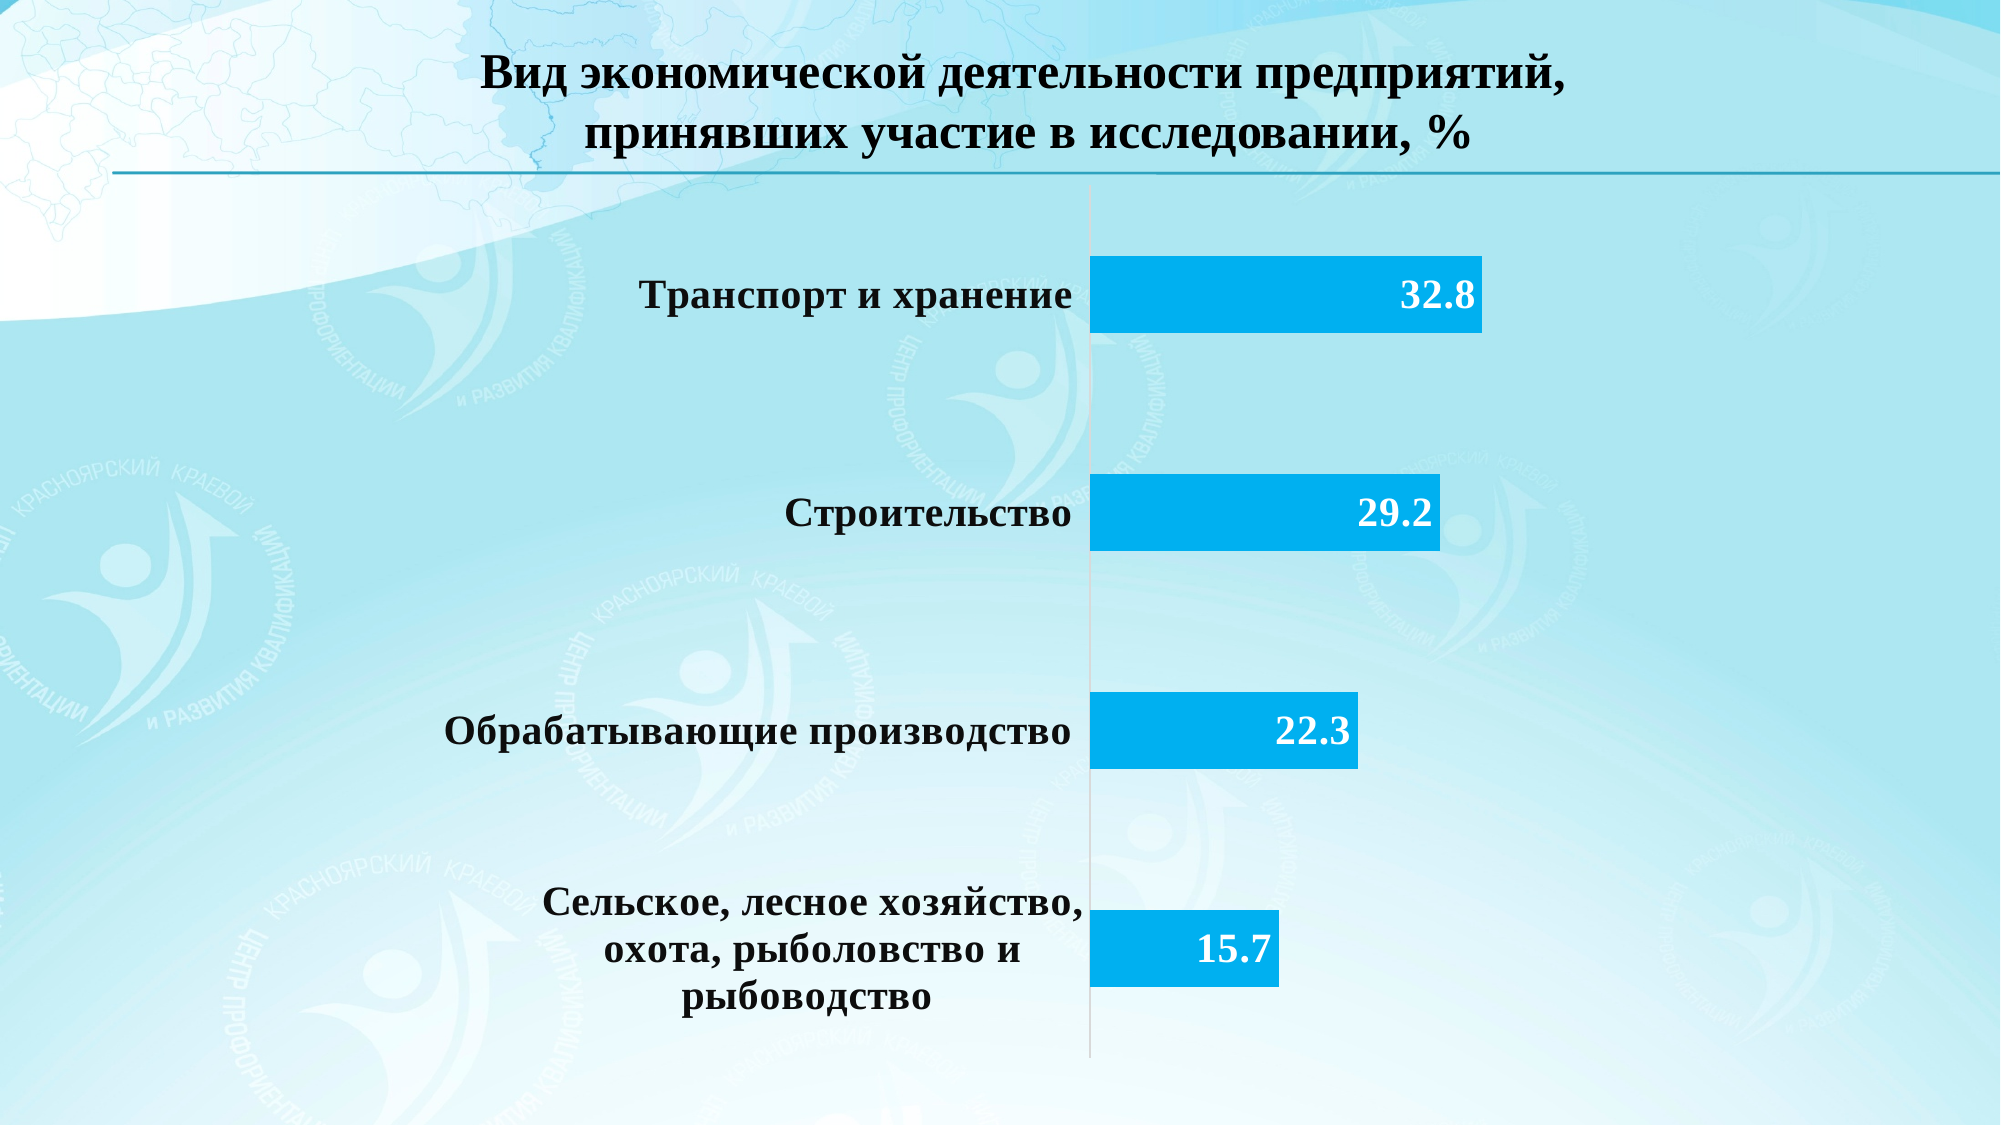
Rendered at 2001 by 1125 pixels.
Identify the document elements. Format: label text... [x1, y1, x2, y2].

picture [0, 0, 2001, 1125]
chart [420, 166, 1532, 1077]
text_box Вид экономической деятельности предприятий, принявших участие в исследовании, % [208, 30, 1851, 166]
